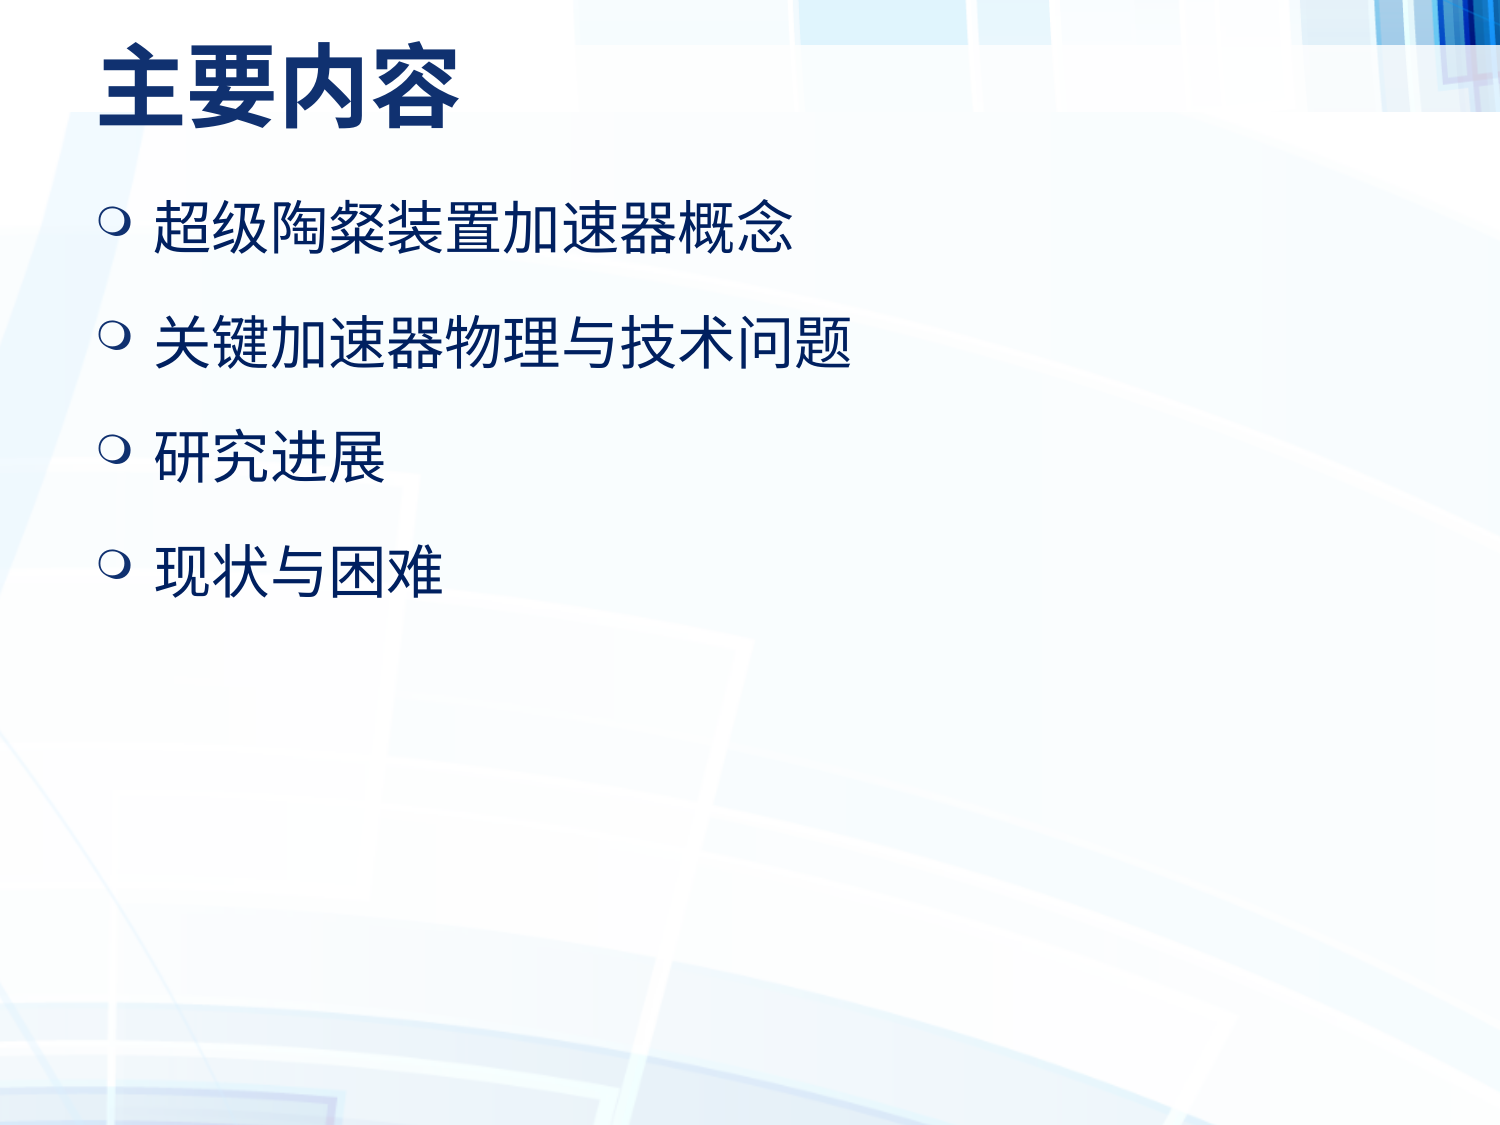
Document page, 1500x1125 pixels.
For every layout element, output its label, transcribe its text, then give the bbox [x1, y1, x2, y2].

title 主要内容 [80, 46, 1478, 148]
list 超级陶粲装置加速器概念 关键加速器物理与技术问题 研究进展 现状与困难 [80, 176, 1429, 1031]
picture [0, 0, 1500, 45]
